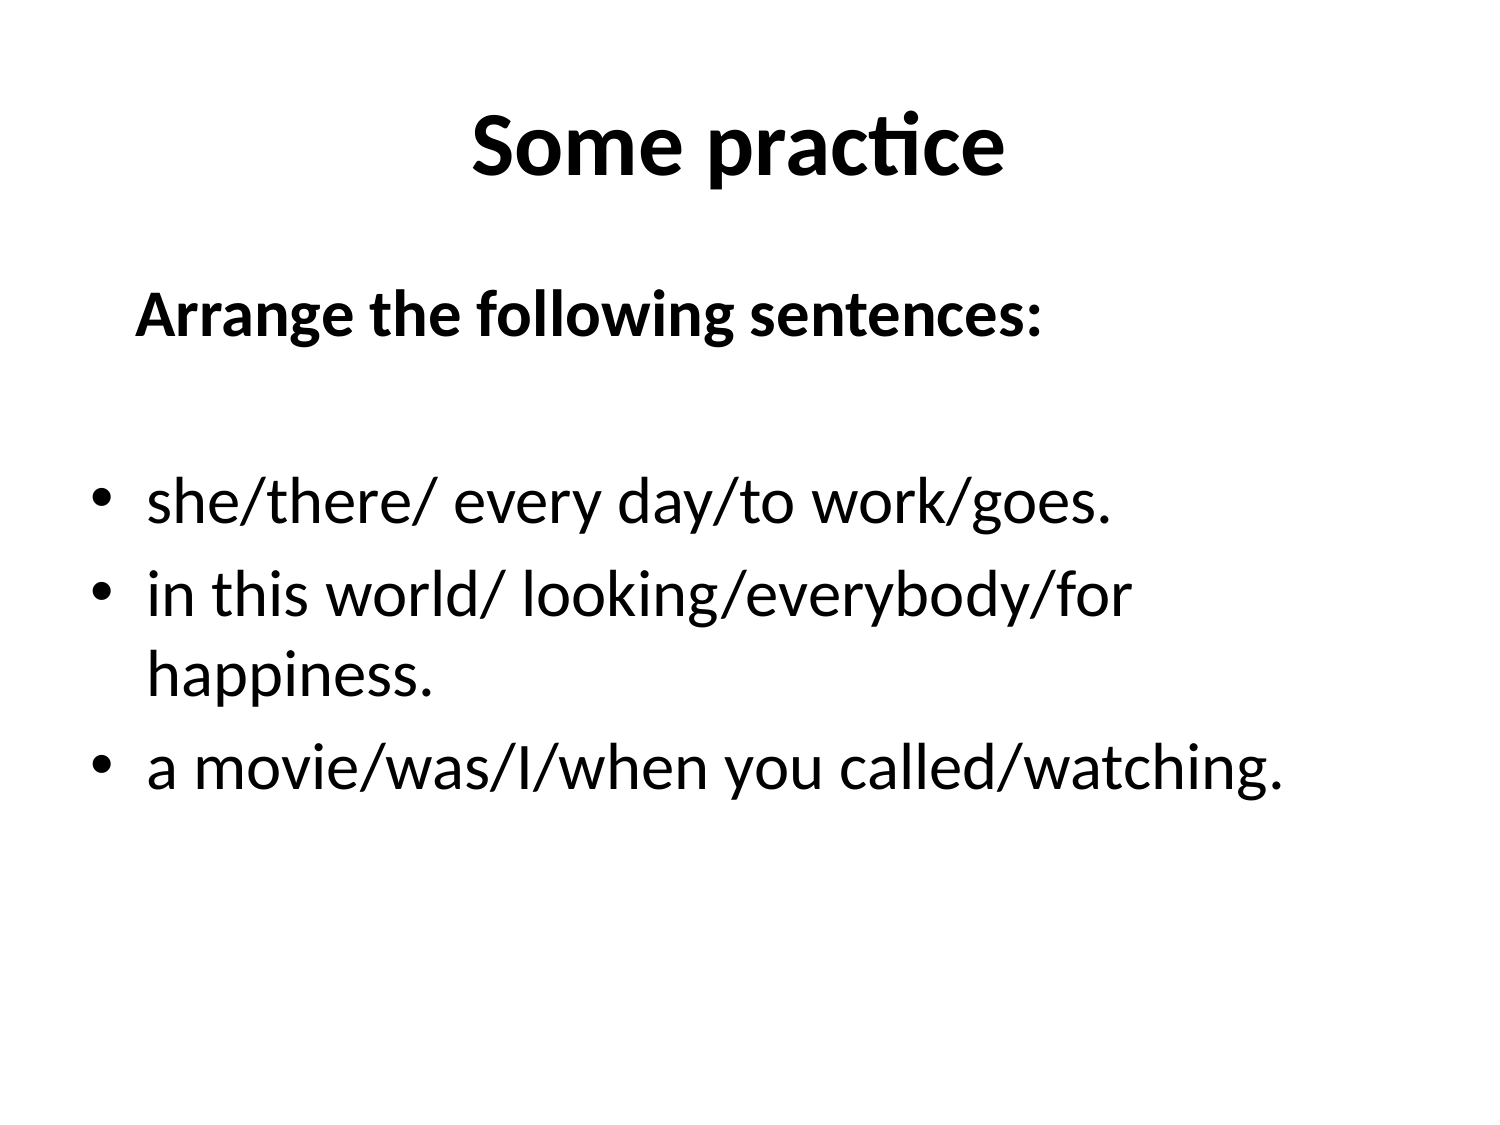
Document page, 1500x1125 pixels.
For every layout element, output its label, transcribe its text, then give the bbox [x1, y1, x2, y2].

title Some practice [75, 45, 1425, 233]
list Arrange the following sentences: she/there/ every day/to work/goes. in this world/ looking/everybody/for happiness. a movie/was/I/when you called/watching. [75, 262, 1425, 1005]
